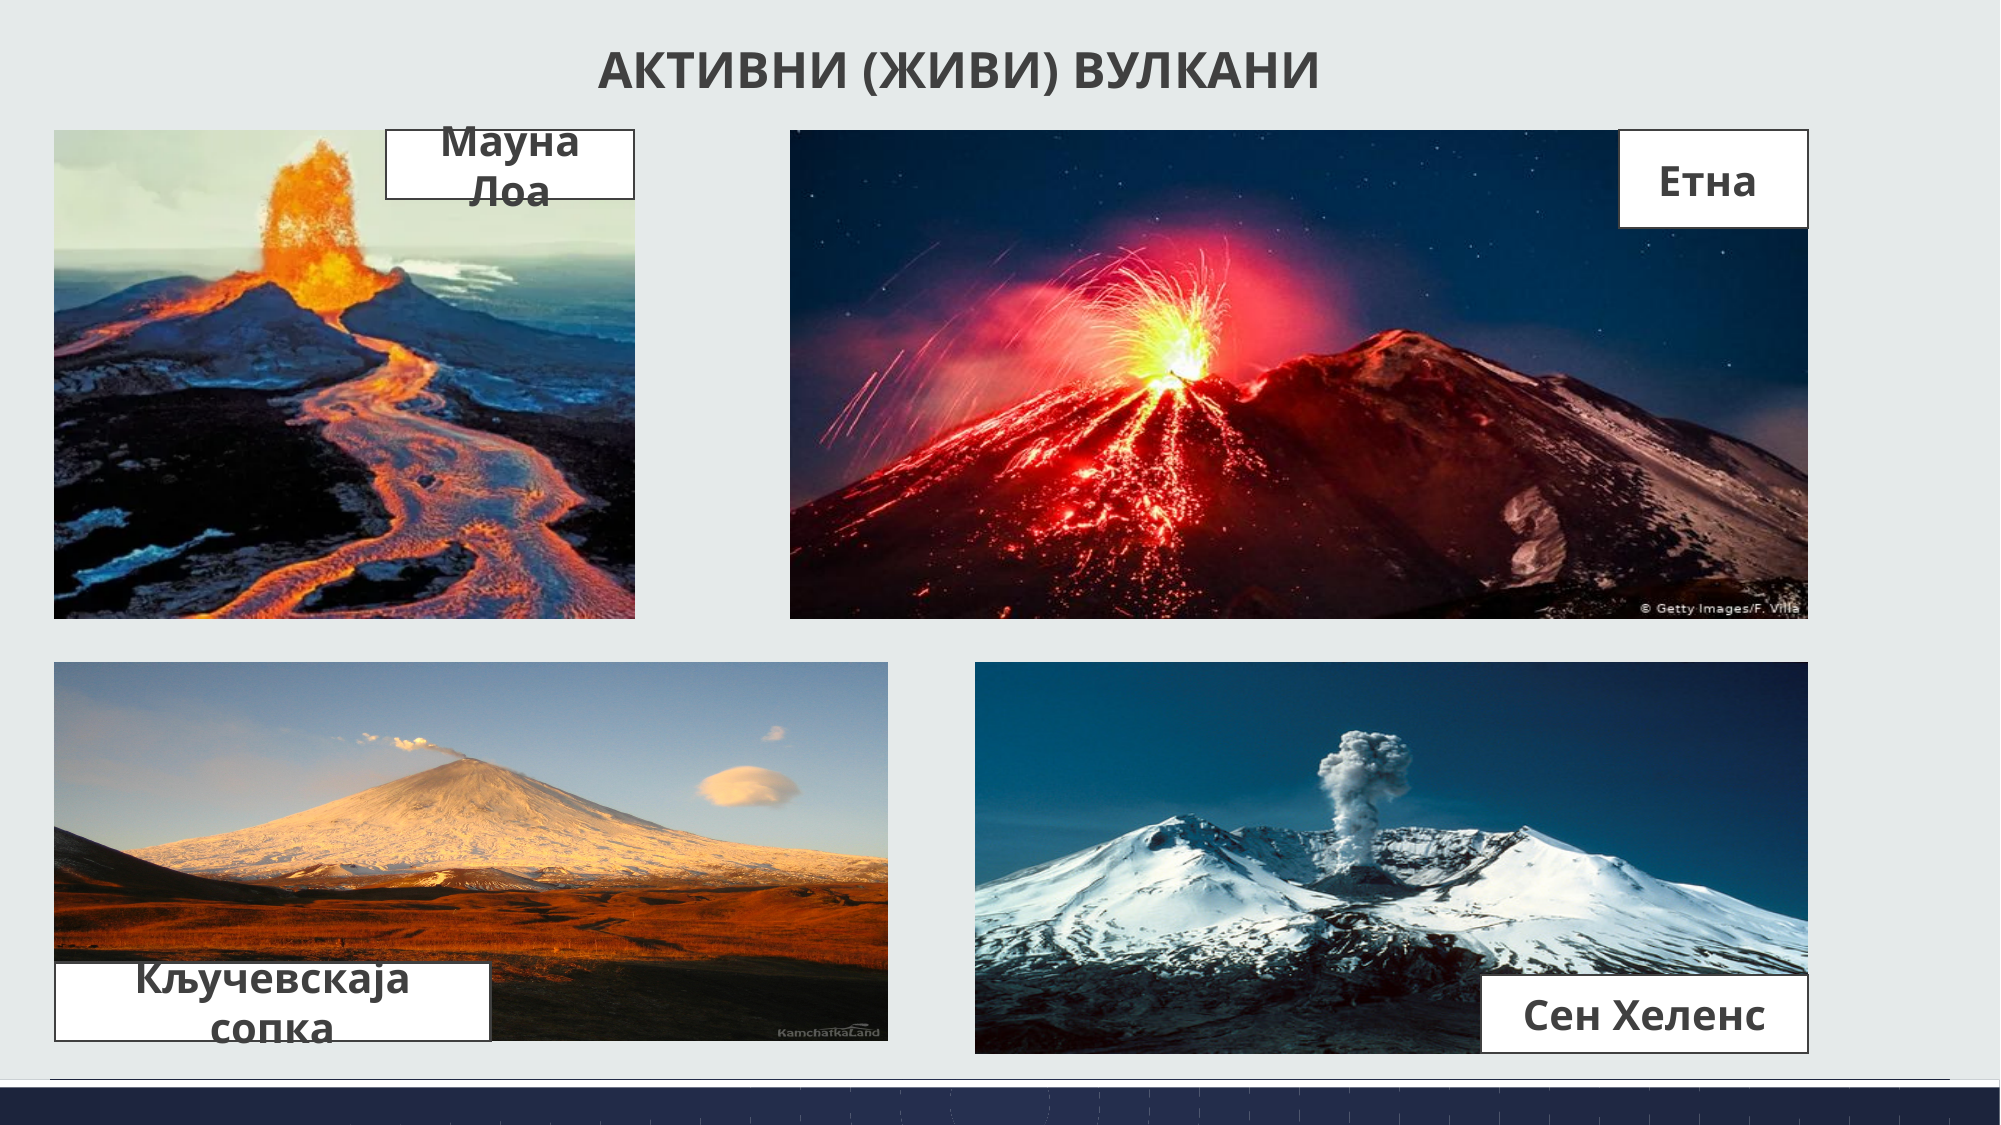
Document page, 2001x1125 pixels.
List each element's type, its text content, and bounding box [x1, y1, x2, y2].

picture [1206, 676, 1217, 687]
picture [1216, 686, 1224, 692]
picture [974, 662, 1808, 1054]
picture [54, 130, 635, 619]
picture [1244, 698, 1257, 706]
picture [54, 662, 888, 1041]
picture [790, 130, 1808, 619]
picture [1233, 699, 1239, 709]
picture [1623, 830, 1629, 838]
text_box АКТИВНИ (ЖИВИ) ВУЛКАНИ [583, 31, 1417, 106]
picture [1305, 758, 1314, 764]
